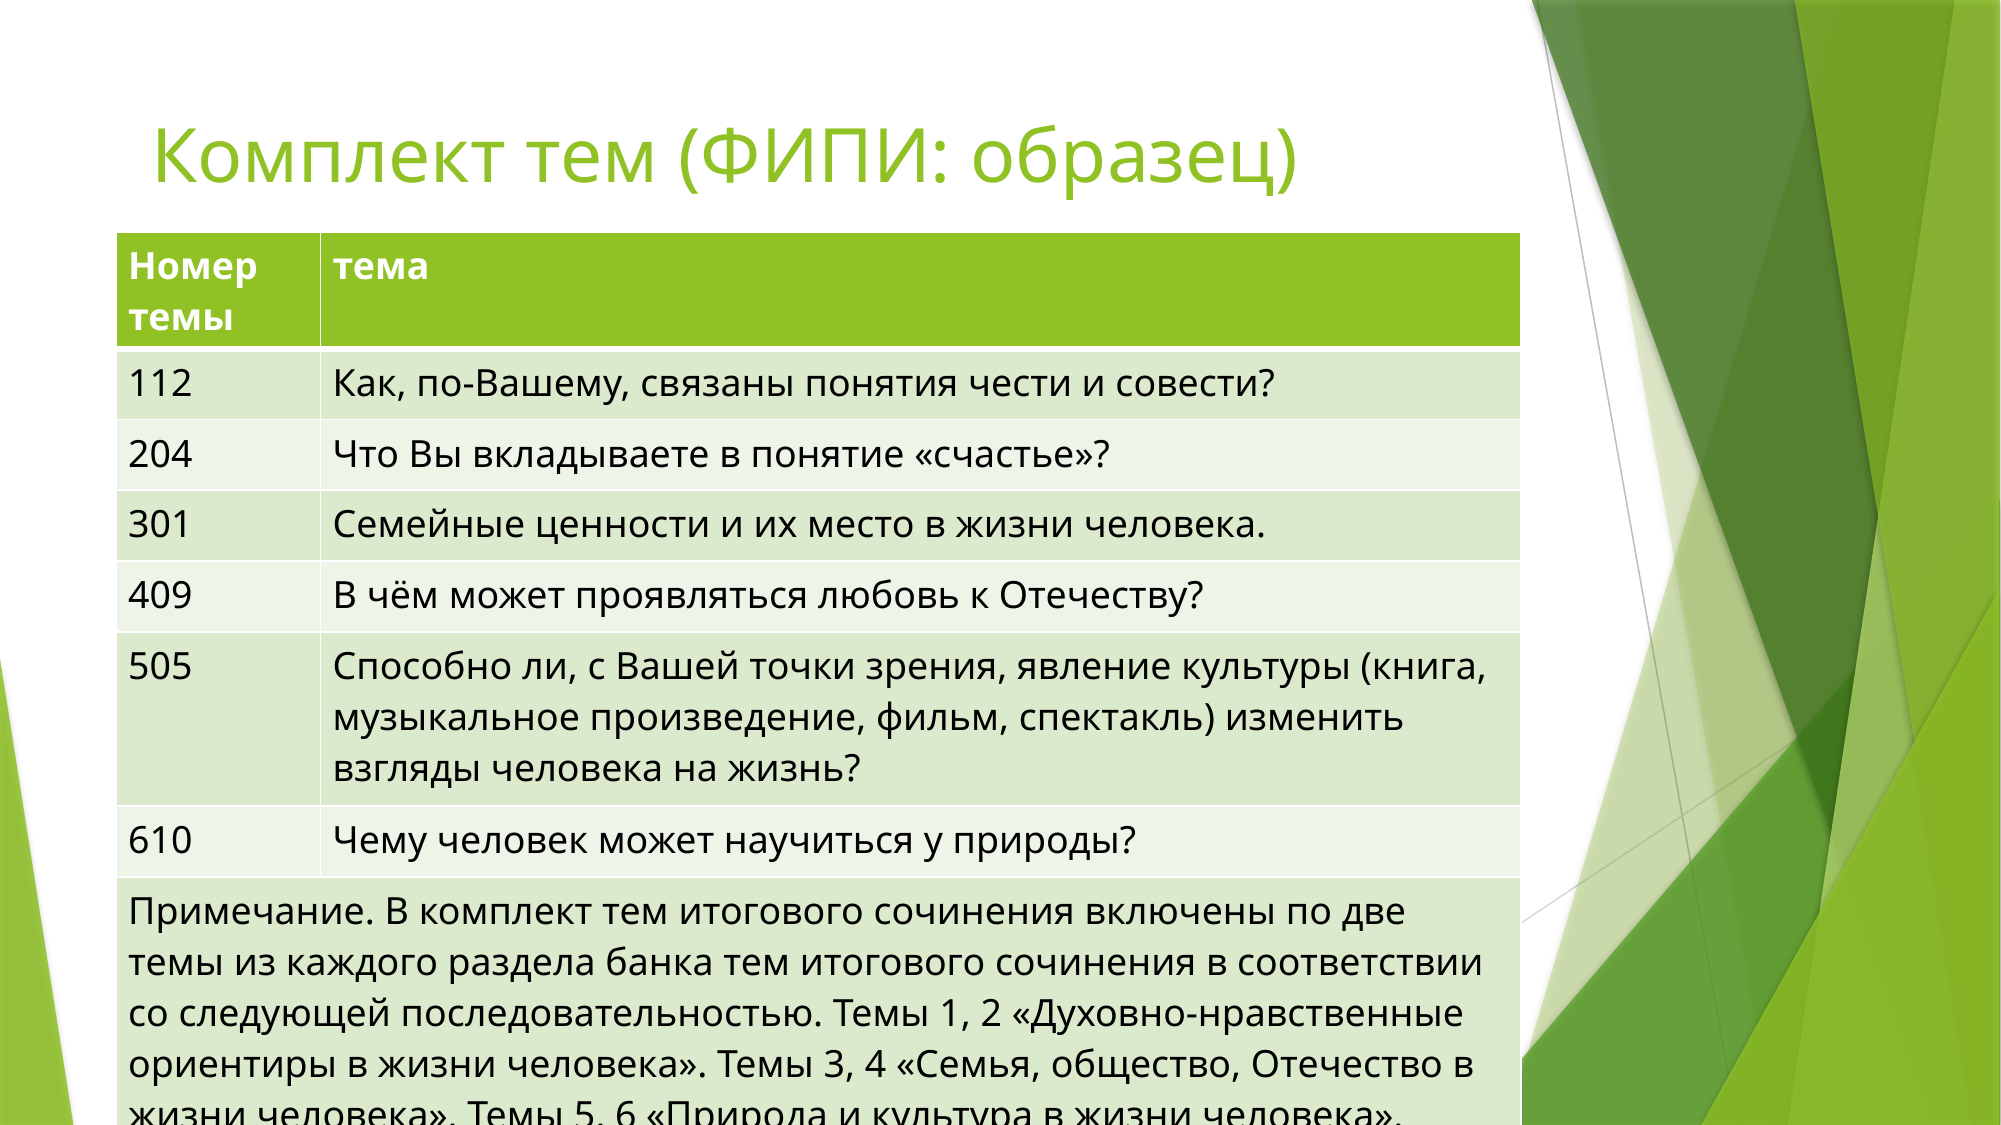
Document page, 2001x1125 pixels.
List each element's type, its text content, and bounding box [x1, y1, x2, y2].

table_cell 505 [117, 633, 320, 805]
table_header тема [321, 233, 1520, 346]
table_cell Семейные ценности и их место в жизни человека. [321, 491, 1520, 560]
table_cell 301 [117, 491, 320, 560]
table_cell 610 [117, 807, 320, 876]
table_cell Примечание. В комплект тем итогового сочинения включены по две темы из каждого раздела банка тем итогового сочинения в соответствии со следующей последовательностью. Темы 1, 2 «Духовно-нравственные ориентиры в жизни человека». Темы 3, 4 «Семья, общество, Отечество в жизни человека». Темы 5, 6 «Природа и культура в жизни человека». [117, 878, 1520, 1125]
table_cell 204 [117, 420, 320, 489]
table_cell Способно ли, с Вашей точки зрения, явление культуры (книга, музыкальное произведение, фильм, спектакль) изменить взгляды человека на жизнь? [321, 633, 1520, 805]
table_cell 112 [117, 352, 320, 419]
table_cell Чему человек может научиться у природы? [321, 807, 1520, 876]
table_cell Что Вы вкладываете в понятие «счастье»? [321, 420, 1520, 489]
title Комплект тем (ФИПИ: образец) [136, 99, 1522, 231]
table_cell Как, по-Вашему, связаны понятия чести и совести? [321, 352, 1520, 419]
table_cell 409 [117, 562, 320, 631]
table_cell В чём может проявляться любовь к Отечеству? [321, 562, 1520, 631]
table_header Номер темы [117, 233, 320, 346]
